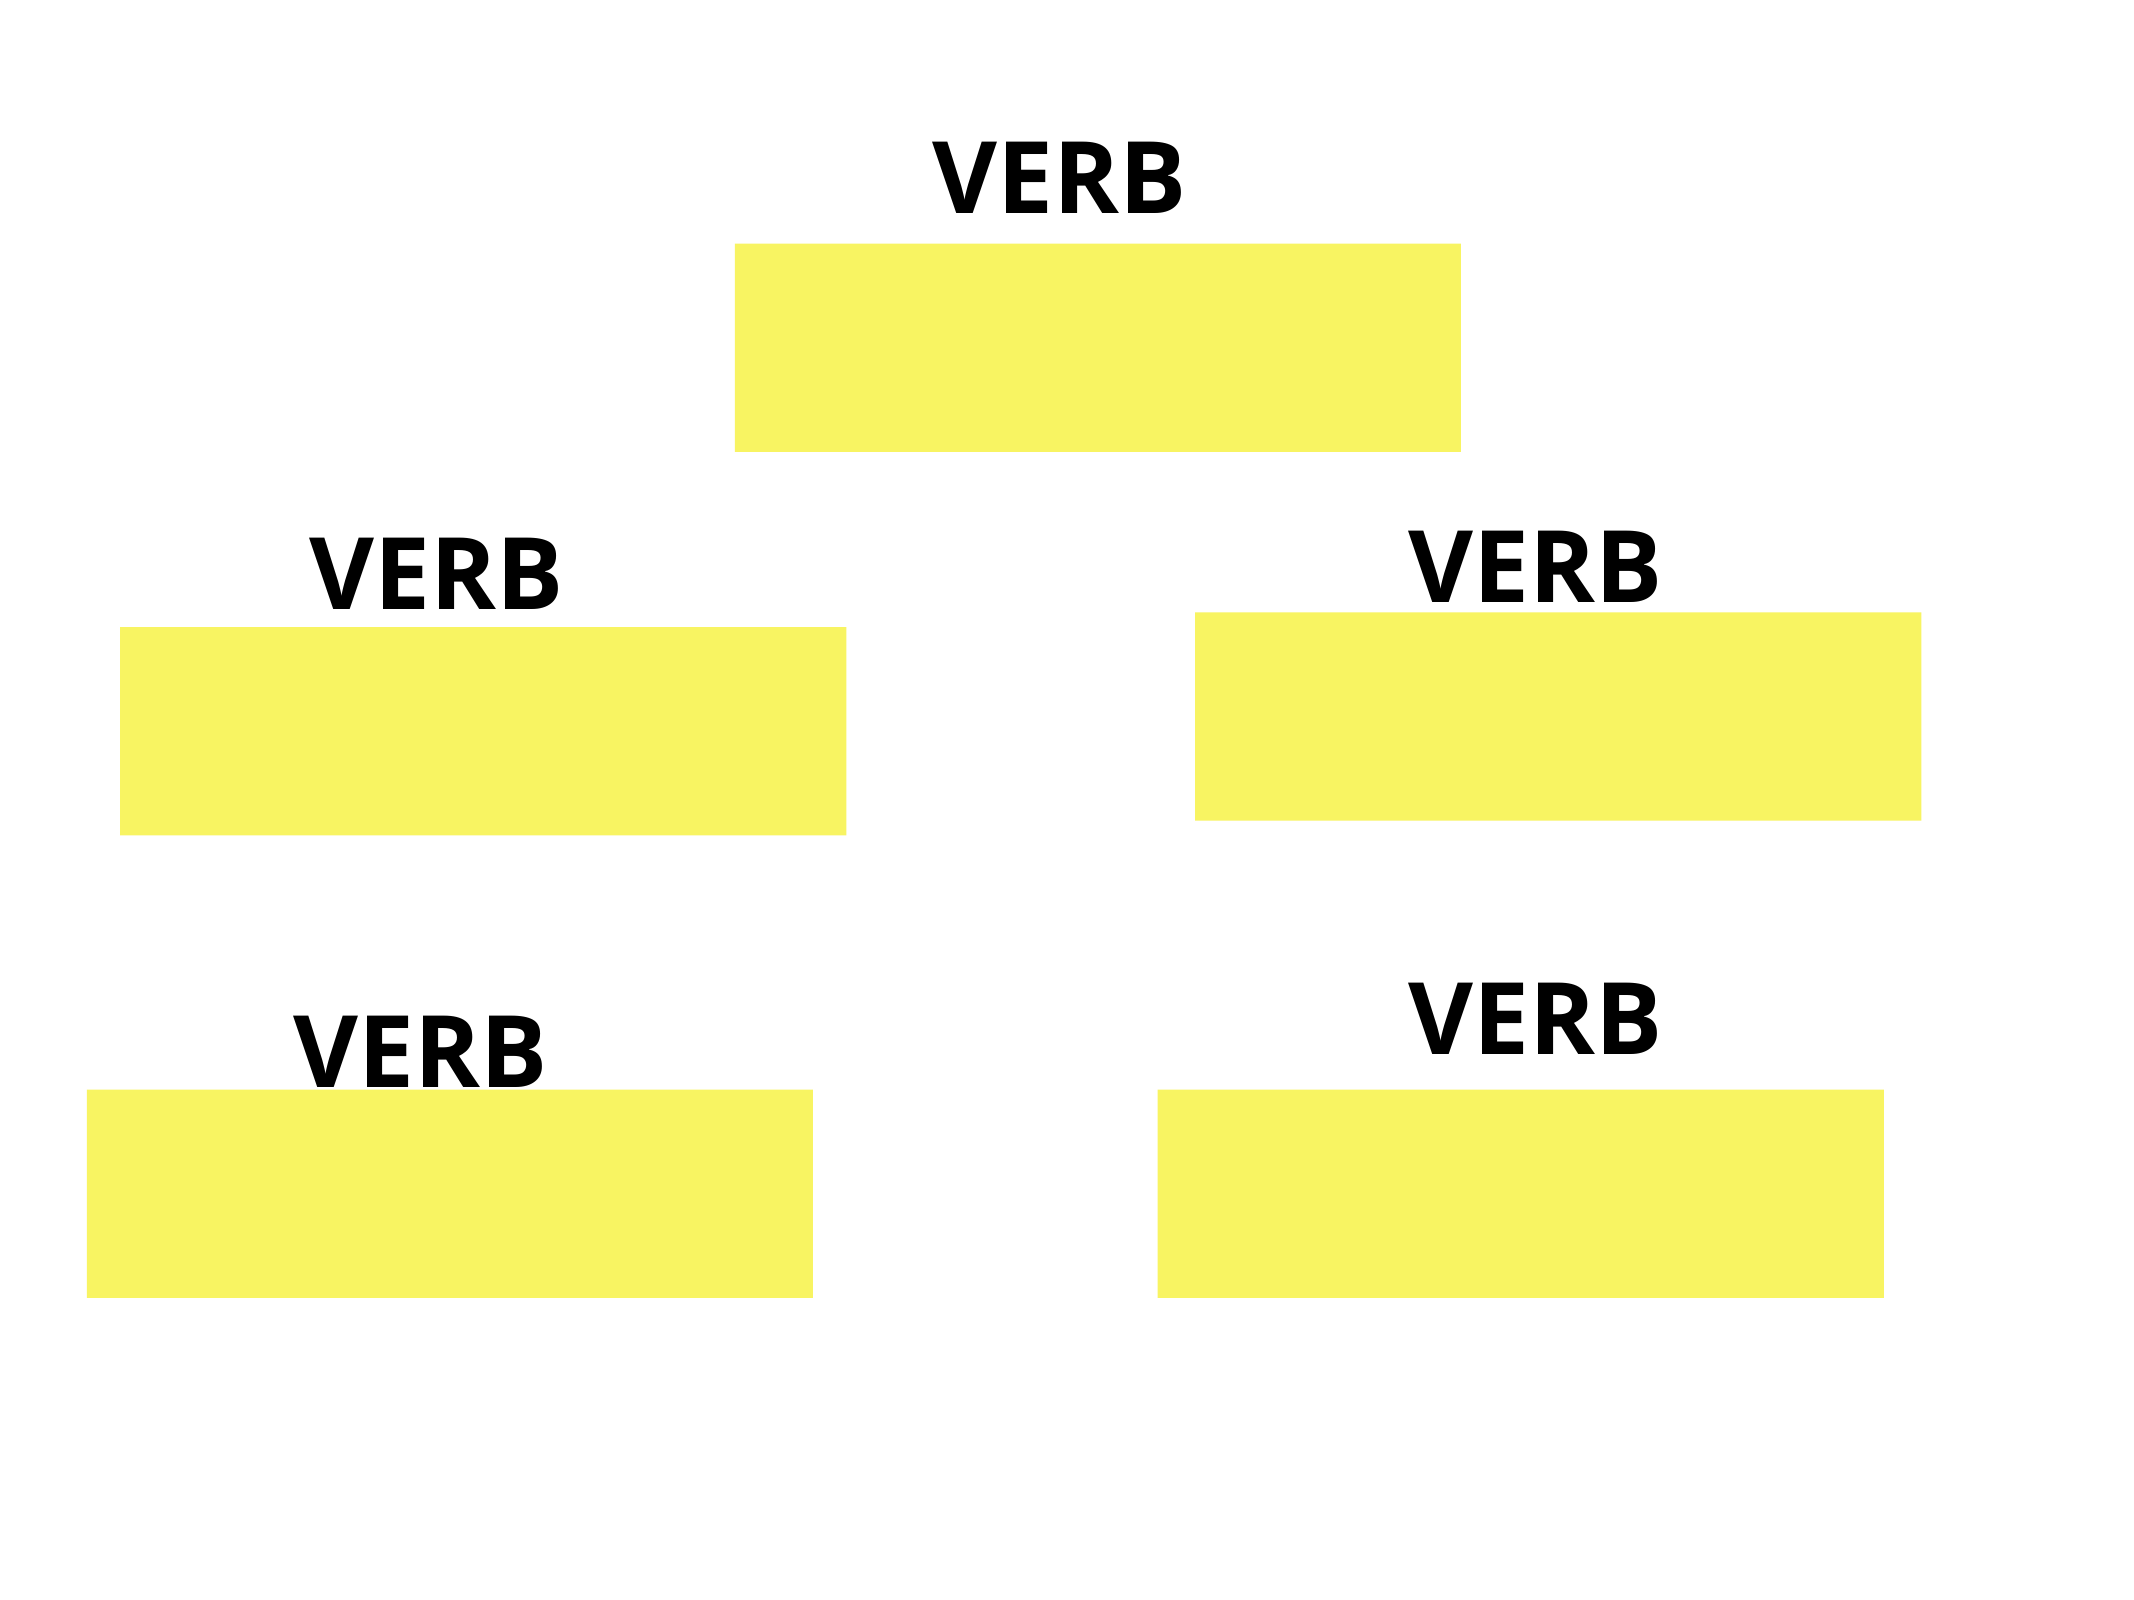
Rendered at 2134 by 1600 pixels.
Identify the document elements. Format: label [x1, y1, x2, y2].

text_box [275, 106, 1681, 1116]
text_box [86, 243, 1922, 1299]
